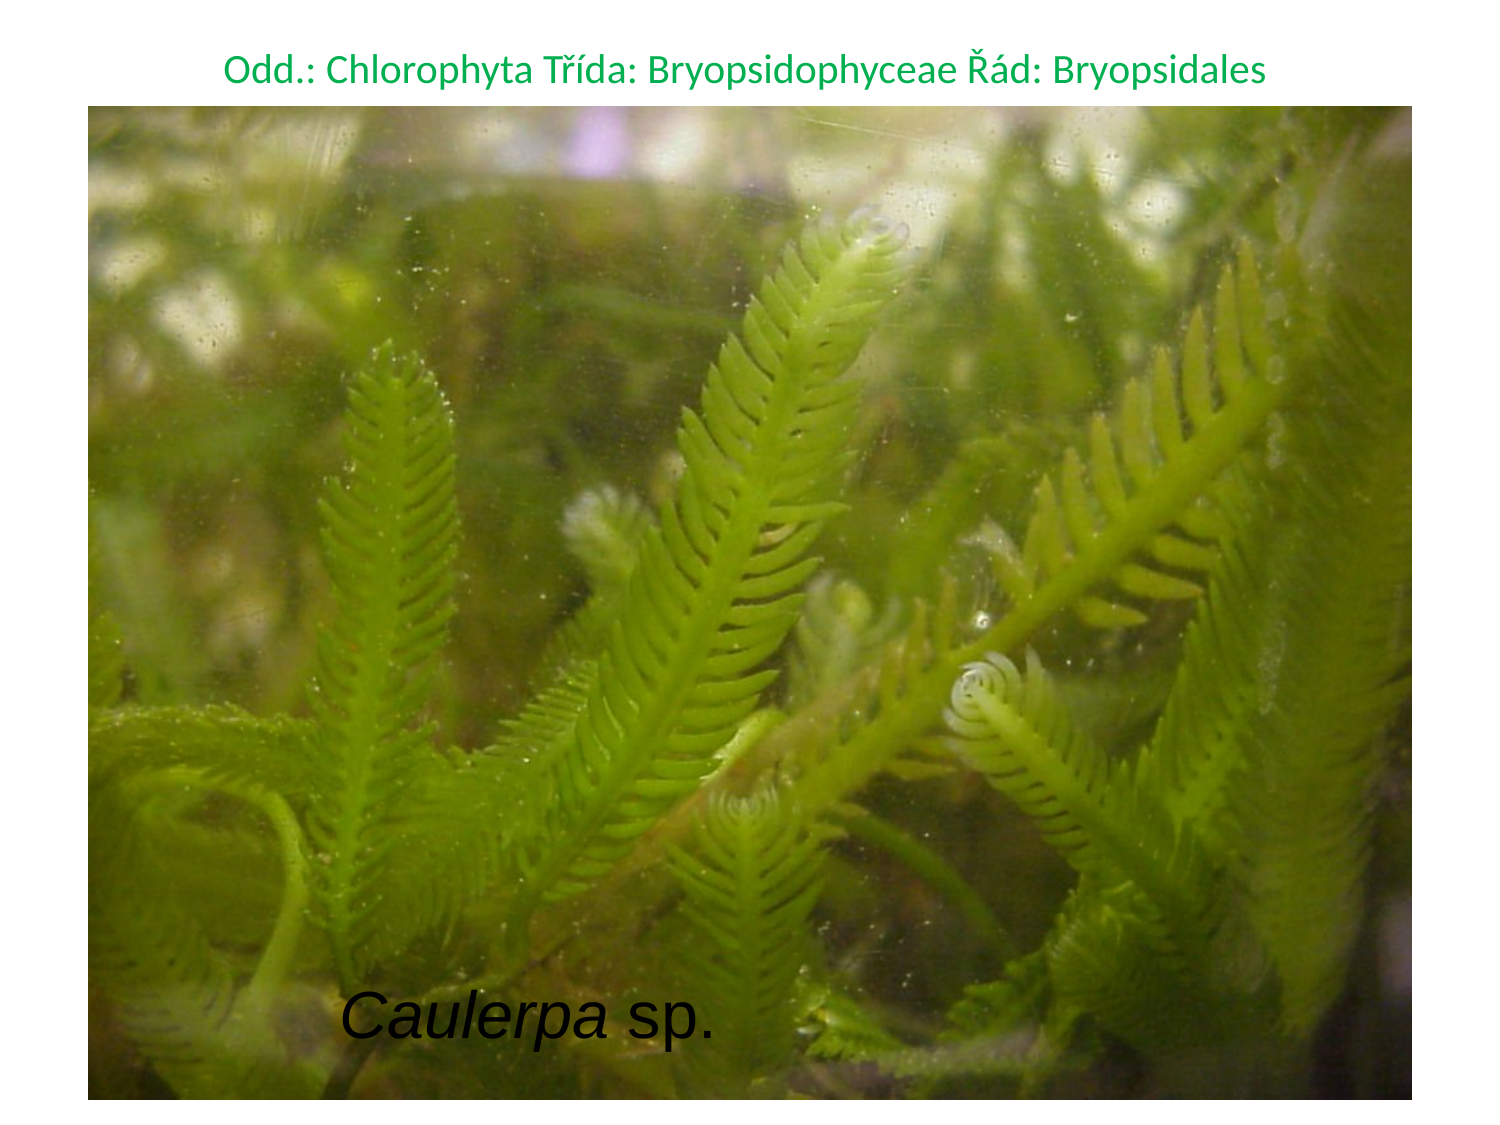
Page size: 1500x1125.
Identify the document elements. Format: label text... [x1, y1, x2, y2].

picture [88, 106, 1412, 1100]
title Odd.: Chlorophyta Třída: Bryopsidophyceae Řád: Bryopsidales [41, 31, 1459, 102]
